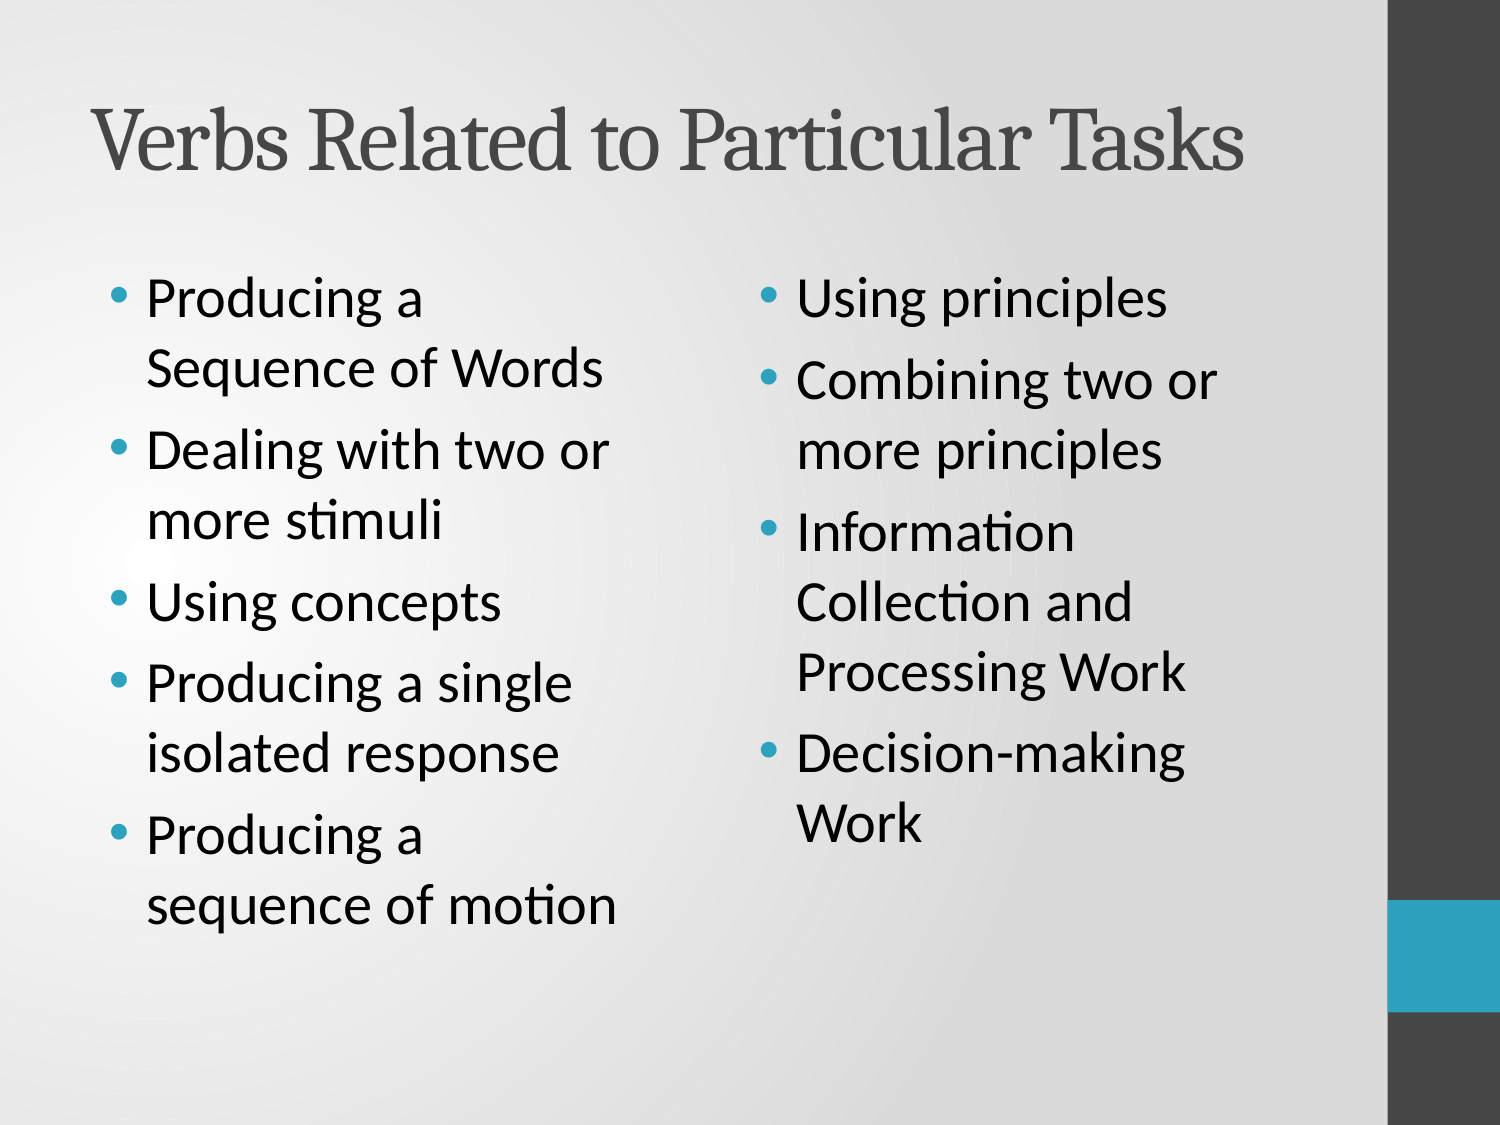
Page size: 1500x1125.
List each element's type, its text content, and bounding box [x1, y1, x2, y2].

list Producing a Sequence of Words Dealing with two or more stimuli Using concepts Producing a single isolated response Producing a sequence of motion [75, 251, 675, 1005]
title Verbs Related to Particular Tasks [75, 45, 1325, 233]
list Using principles Combining two or more principles Information Collection and Processing Work Decision-making Work [725, 251, 1325, 1005]
